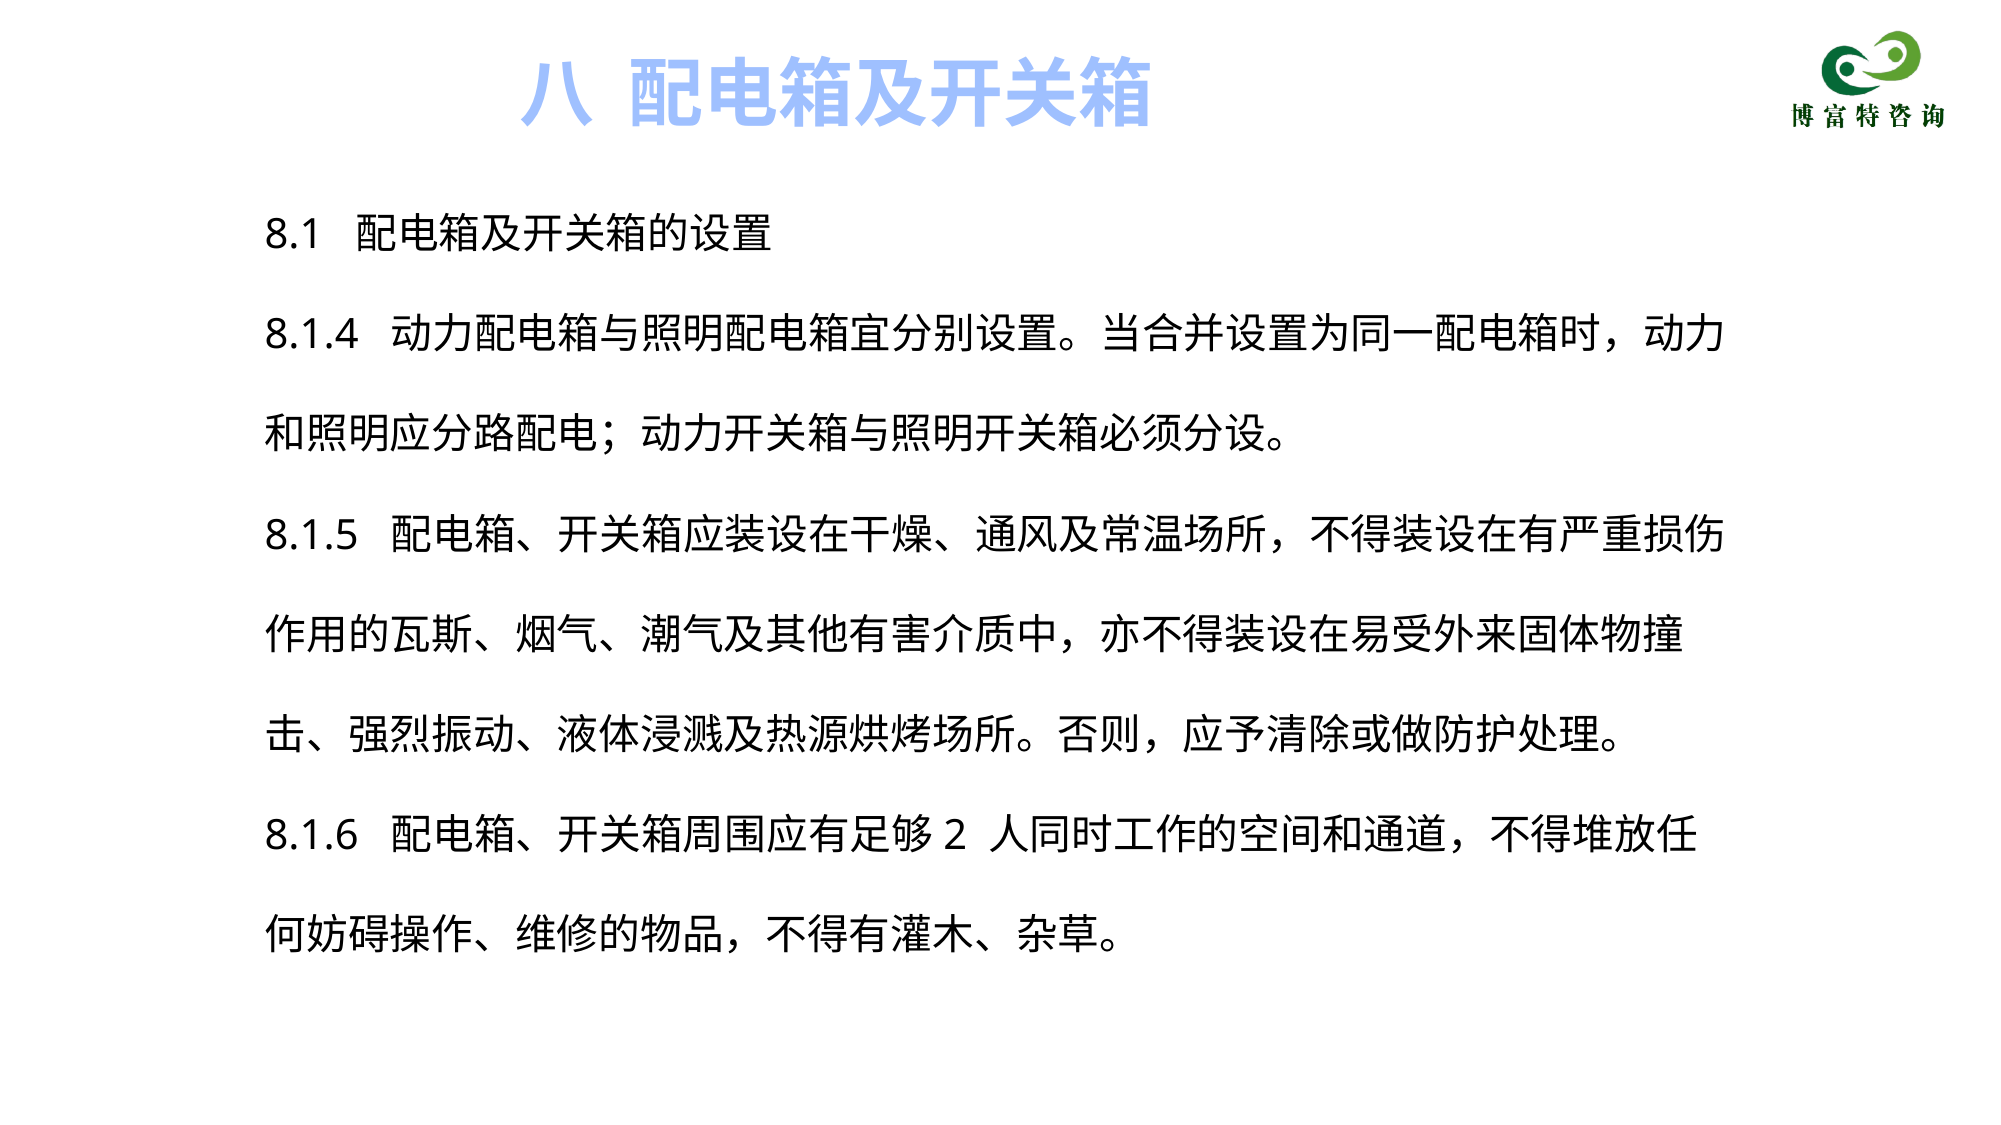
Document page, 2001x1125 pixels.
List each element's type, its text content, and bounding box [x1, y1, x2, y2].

text_box 八 配电箱及开关箱 [504, 37, 1725, 143]
text_box 8.1 配电箱及开关箱的设置 8.1.4 动力配电箱与照明配电箱宜分别设置。当合并设置为同一配电箱时，动力和照明应分路配电；动力开关箱与照明开关箱必须分设。 8.1.5 配电箱、开关箱应装设在干燥、通风及常温场所，不得装设在有严重损伤作用的瓦斯、烟气、潮气及其他有害介质中，亦不得装设在易受外来固体物撞击、强烈振动、液体浸溅及热源烘烤场所。否则，应予清除或做防护处理。 8.1.6 配电箱、开关箱周围应有足够2 人同时工作的空间和通道，不得堆放任何妨碍操作、维修的物品，不得有灌木、杂草。 [249, 174, 1750, 965]
picture [1772, 30, 1969, 131]
